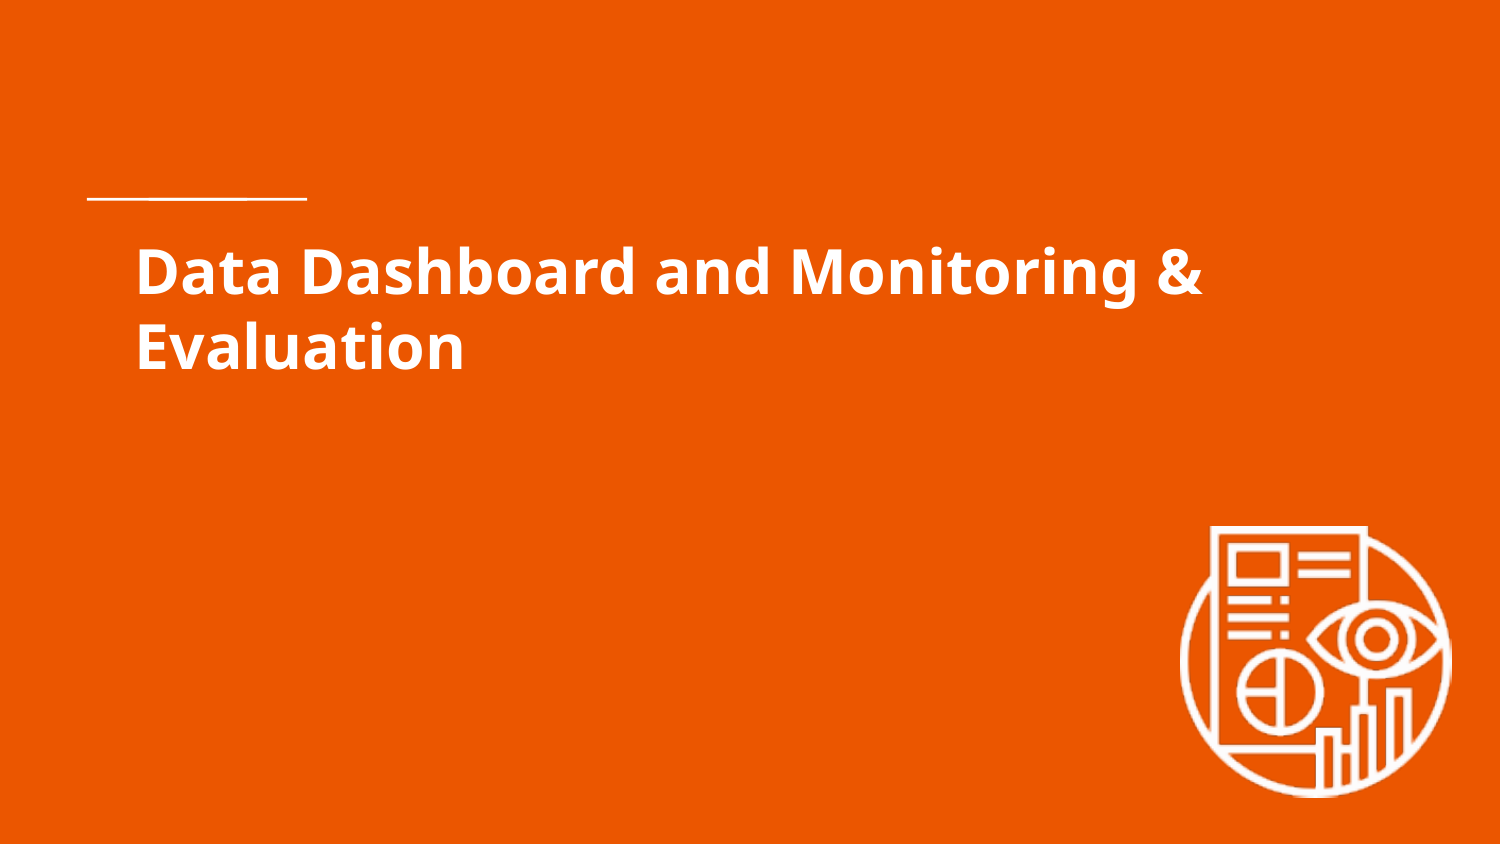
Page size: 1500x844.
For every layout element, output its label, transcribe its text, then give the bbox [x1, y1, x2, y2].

picture [1180, 526, 1452, 798]
title Data Dashboard and Monitoring & Evaluation [119, 216, 1381, 466]
